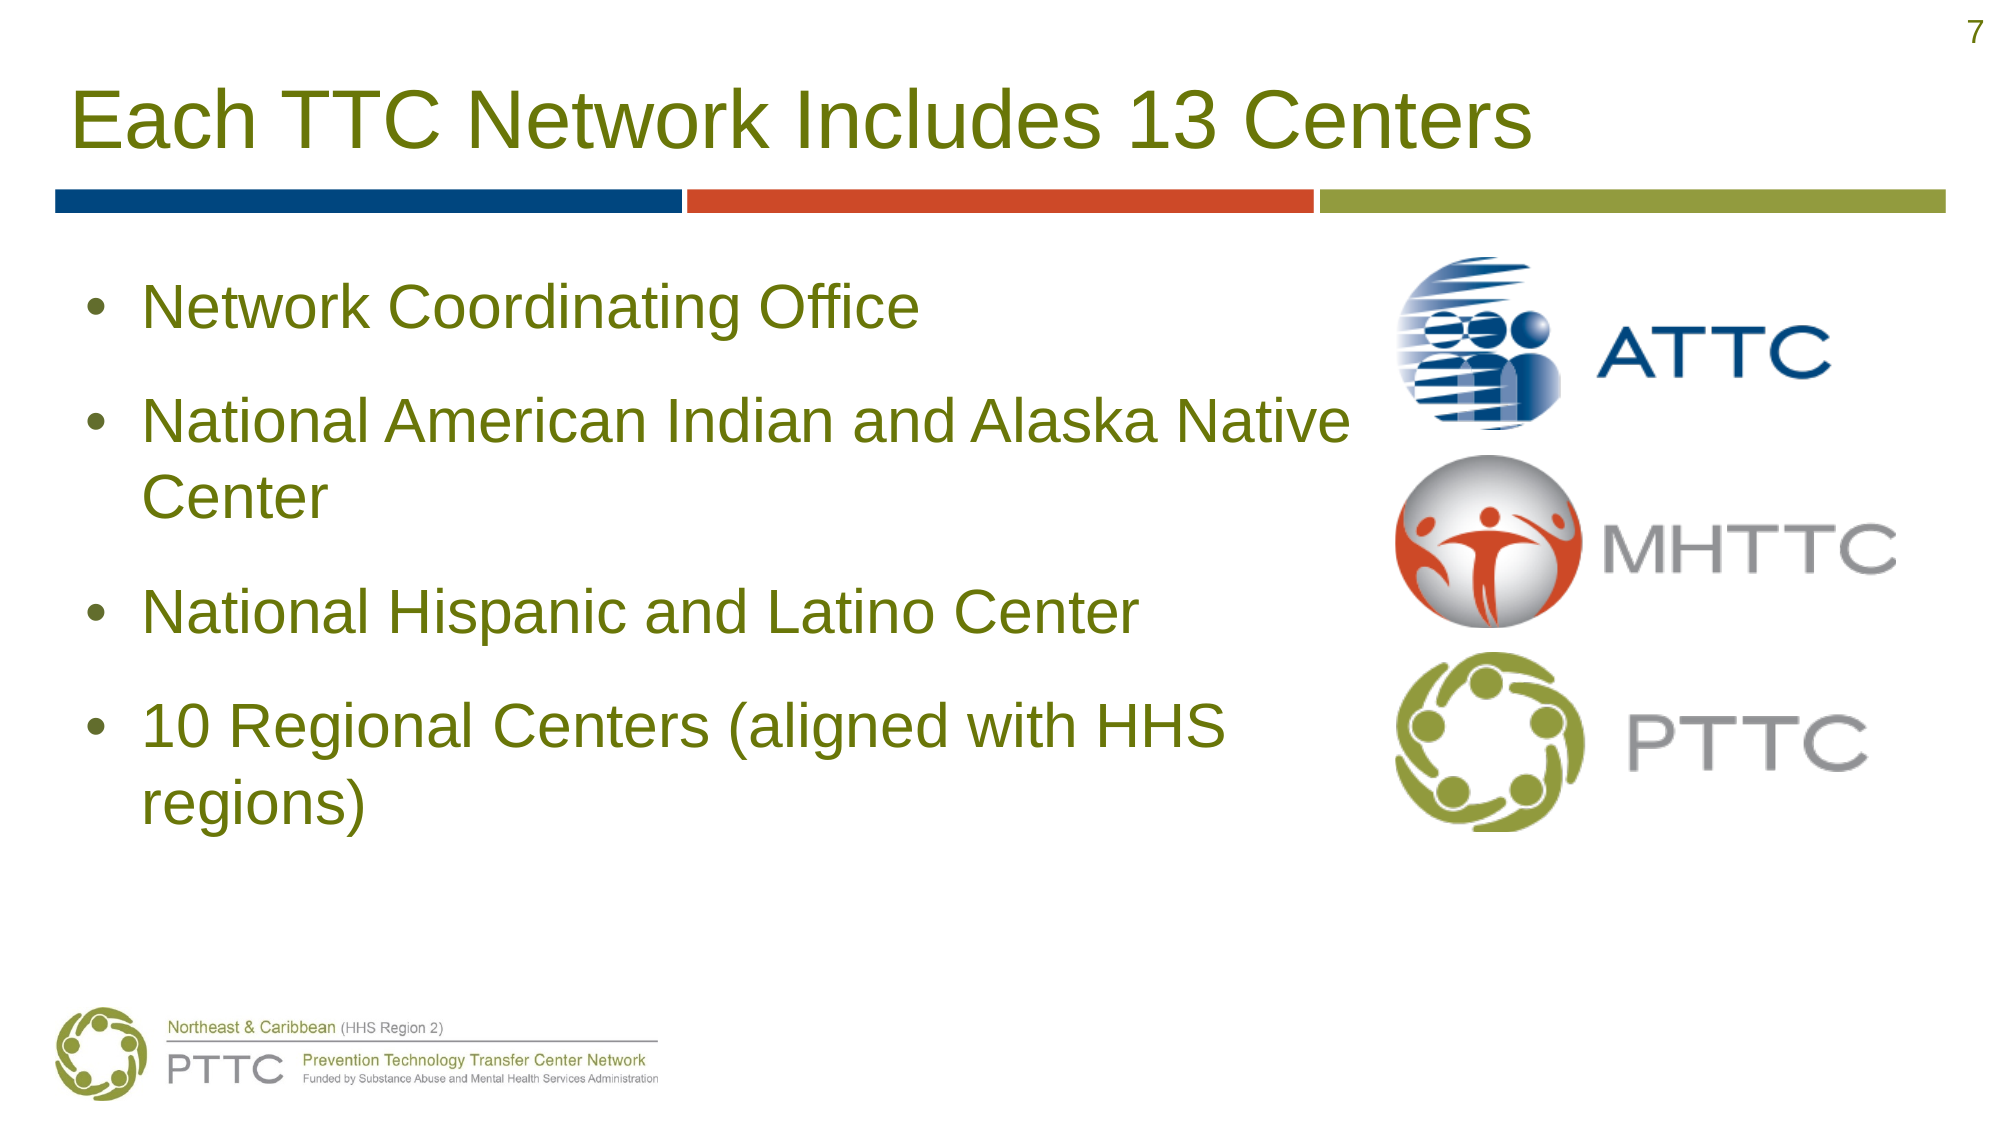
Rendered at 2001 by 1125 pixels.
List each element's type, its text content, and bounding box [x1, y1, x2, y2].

title Each TTC Network Includes 13 Centers [54, 46, 1943, 201]
text_box 7 [1549, 0, 2000, 60]
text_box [1395, 257, 1896, 832]
list Network Coordinating Office National American Indian and Alaska Native Center National Hispanic and Latino Center 10 Regional Centers (aligned with HHS regions) [70, 257, 1396, 937]
picture [55, 189, 1946, 213]
picture [55, 1007, 658, 1101]
